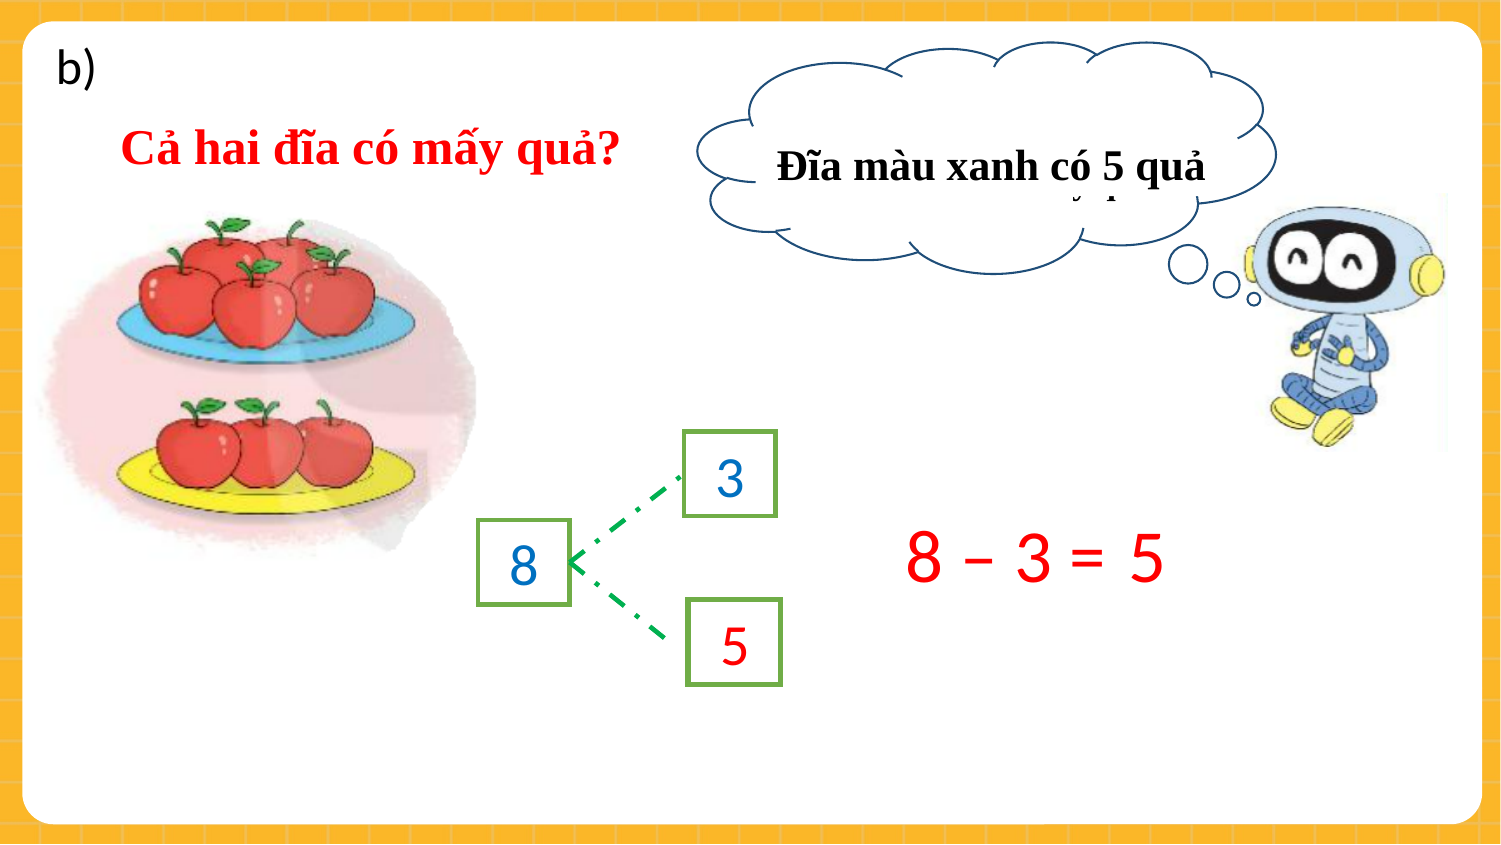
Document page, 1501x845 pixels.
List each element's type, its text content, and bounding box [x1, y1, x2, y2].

picture [0, 0, 1501, 844]
text_box [696, 122, 1199, 276]
text_box Đĩa màu vàng có 3 quả Đĩa màu xanh có mấy quả? [726, 73, 1223, 209]
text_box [569, 474, 685, 563]
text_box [569, 562, 670, 643]
text_box 5 [1101, 499, 1195, 605]
text_box 8 [477, 519, 569, 606]
text_box [781, 41, 1278, 201]
text_box 8 – 3 = ? [891, 499, 1101, 605]
text_box 5 [688, 598, 782, 685]
text_box 3 [683, 430, 777, 517]
text_box b) [41, 27, 120, 102]
text_box [1167, 243, 1209, 285]
text_box [1212, 270, 1231, 299]
text_box Đĩa màu xanh có 5 quả [755, 102, 1228, 197]
text_box Cả hai đĩa có mấy quả? [44, 76, 698, 182]
